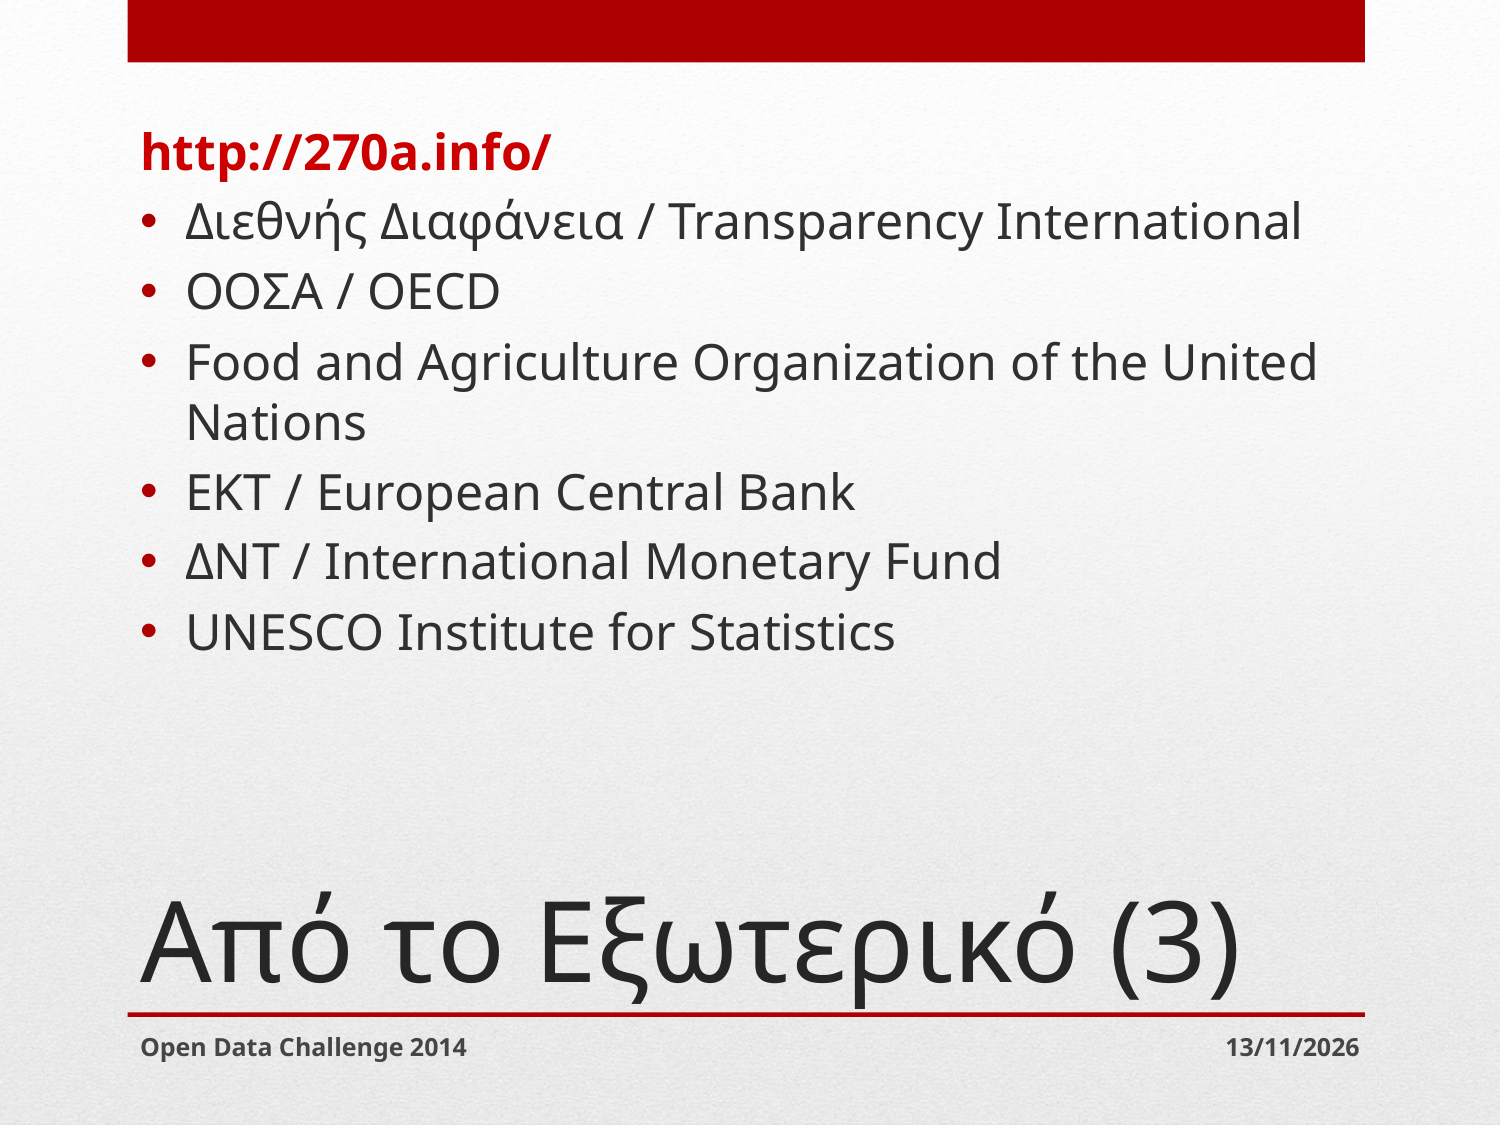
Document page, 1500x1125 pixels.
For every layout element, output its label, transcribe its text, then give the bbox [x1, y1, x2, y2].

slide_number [1025, 1018, 1375, 1079]
title Από το Εξωτερικό (3) [125, 750, 1306, 1013]
footer Open Data Challenge 2014 [125, 1018, 925, 1079]
list http://270a.info/ Διεθνής Διαφάνεια / Transparency International ΟΟΣΑ / OECD Food and Agriculture Organization of the United Nations ΕΚΤ / European Central Bank ΔΝΤ / International Monetary Fund UNESCO Institute for Statistics [125, 112, 1363, 750]
